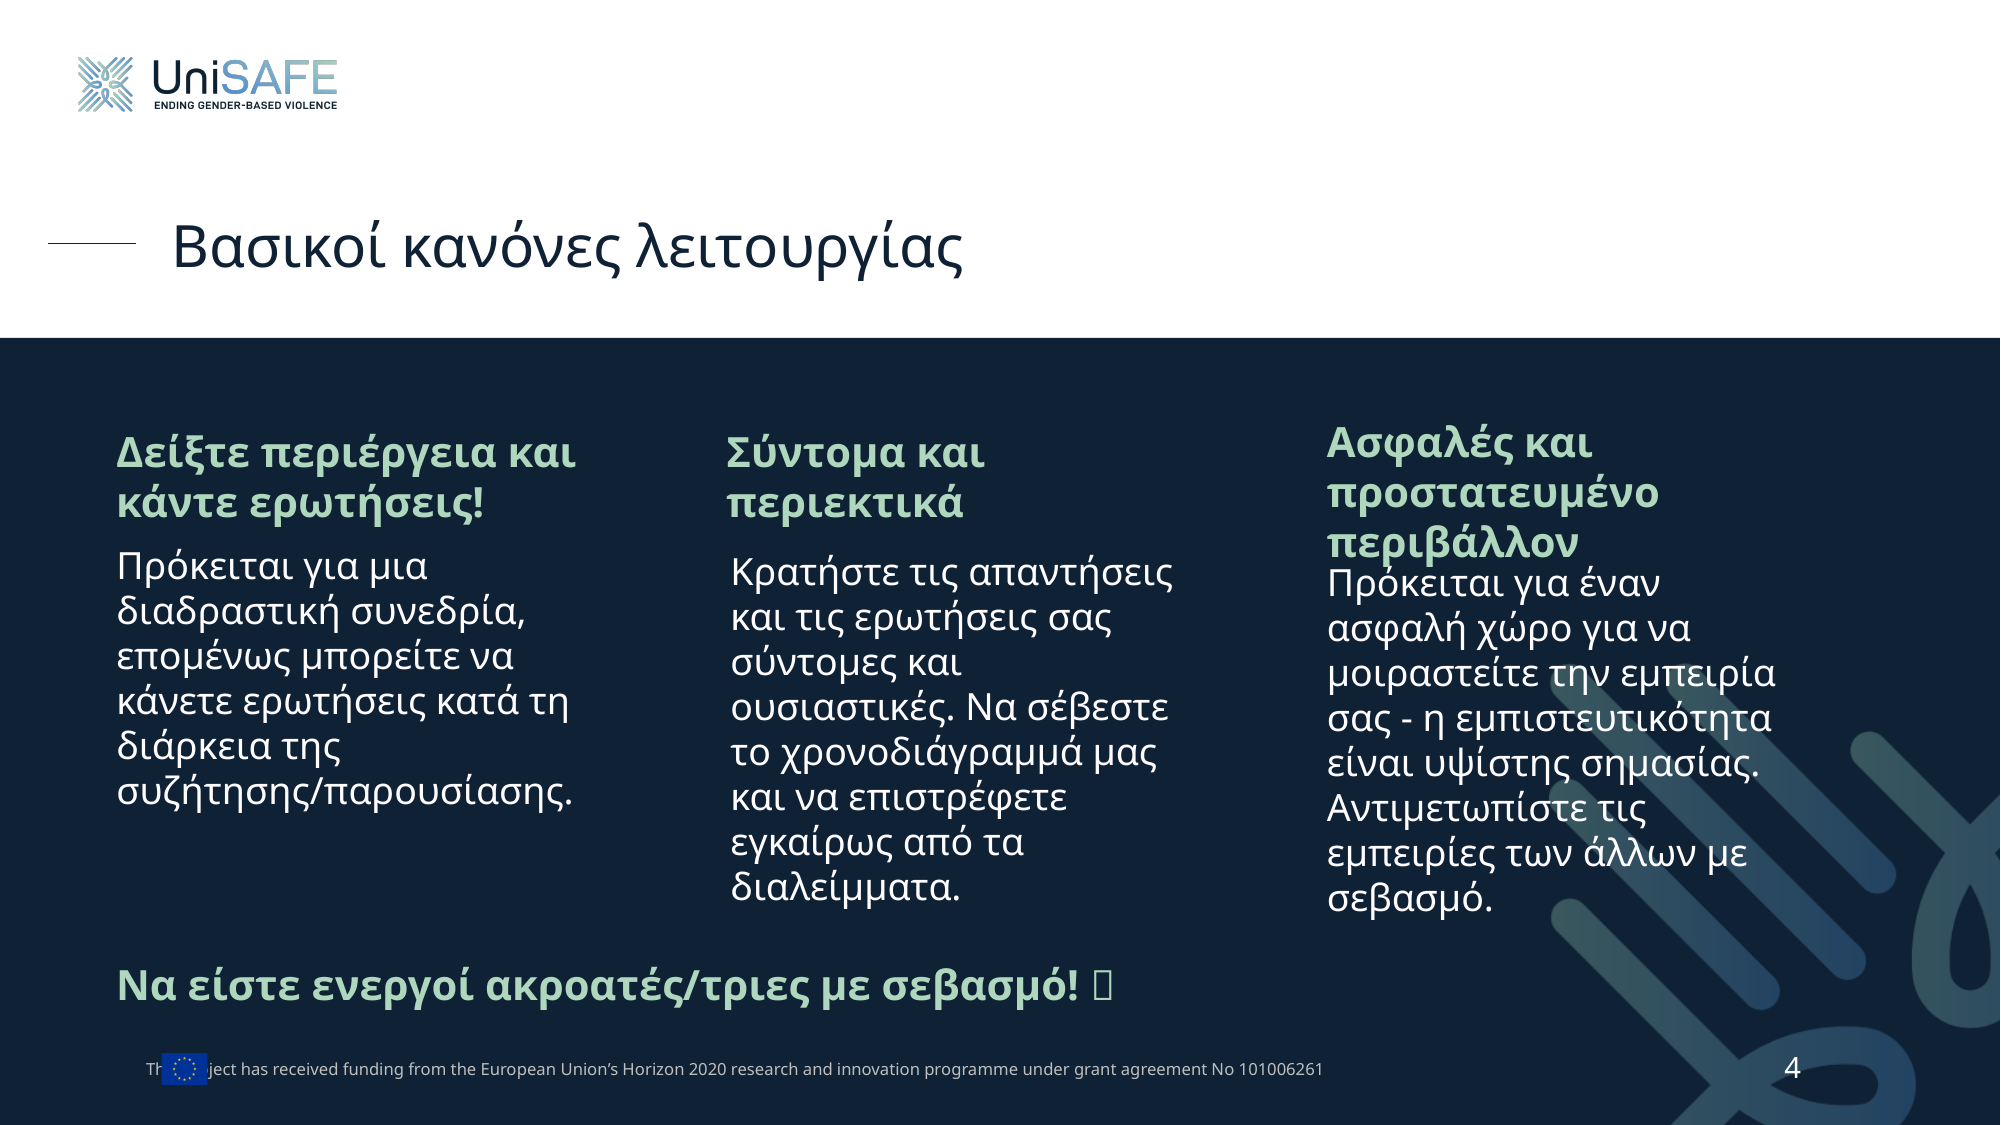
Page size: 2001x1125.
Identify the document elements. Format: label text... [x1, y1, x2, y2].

title Βασικοί κανόνες λειτουργίας [171, 185, 1827, 313]
text_box Σύντομα και περιεκτικά [711, 418, 1238, 534]
text_box Πρόκειται για μια διαδραστική συνεδρία, επομένως μπορείτε να κάνετε ερωτήσεις κατά τη διάρκεια της συζήτησης/παρουσίασης. [101, 534, 590, 820]
text_box Κρατήστε τις απαντήσεις και τις ερωτήσεις σας σύντομες και ουσιαστικές. Να σέβεστε το χρονοδιάγραμμά μας και να επιστρέφετε εγκαίρως από τα διαλείμματα. [715, 540, 1205, 916]
text_box Να είστε ενεργοί ακροατές/τριες με σεβασμό!  [101, 951, 1267, 1017]
picture [78, 57, 337, 112]
text_box Ασφαλές και προστατευμένο περιβάλλον [1311, 408, 1928, 574]
text_box Δείξτε περιέργεια και κάντε ερωτήσεις! [101, 418, 627, 534]
text_box Πρόκειται για έναν ασφαλή χώρο για να μοιραστείτε την εμπειρία σας - η εμπιστευτικότητα είναι υψίστης σημασίας. Αντιμετωπίστε τις εμπειρίες των άλλων με σεβασμό. [1311, 574, 1801, 926]
